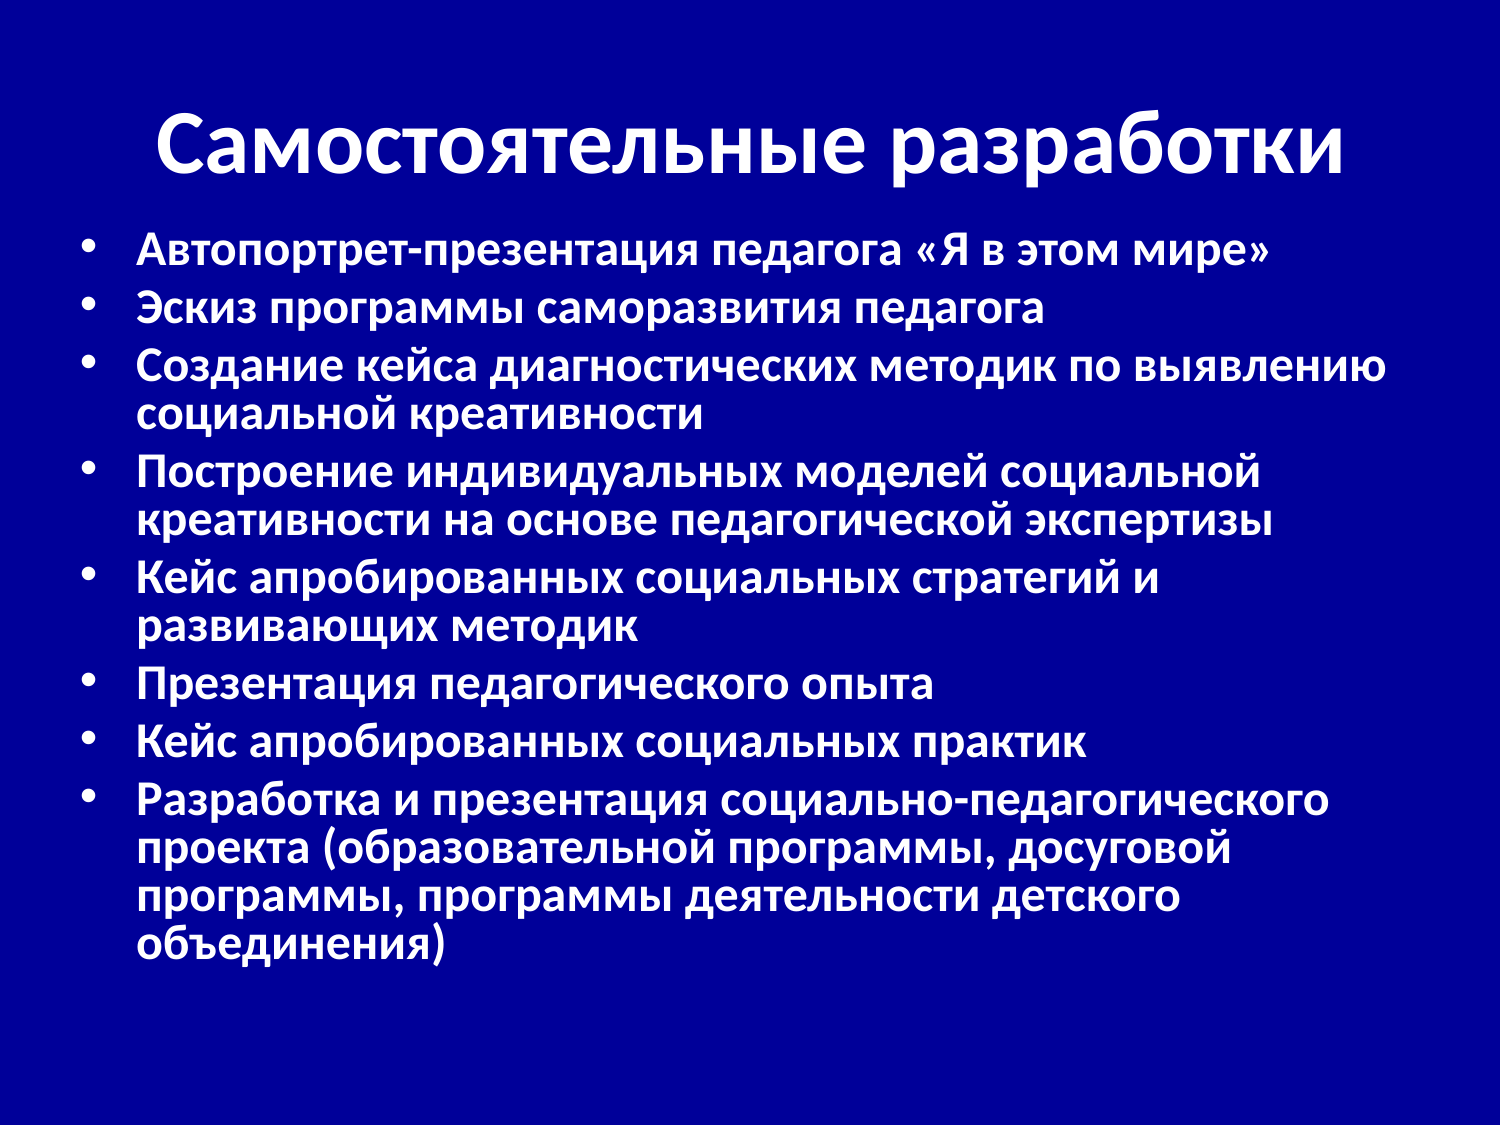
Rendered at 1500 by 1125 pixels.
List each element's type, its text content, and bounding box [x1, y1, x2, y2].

title Самостоятельные разработки [76, 42, 1428, 231]
list Автопортрет-презентация педагога «Я в этом мире» Эскиз программы саморазвития педагога Создание кейса диагностических методик по выявлению социальной креативности Построение индивидуальных моделей социальной креативности на основе педагогической экспертизы Кейс апробированных социальных стратегий и развивающих методик Презентация педагогического опыта Кейс апробированных социальных практик Разработка и презентация социально-педагогического проекта (образовательной программы, досуговой программы, программы деятельности детского объединения) [64, 219, 1416, 963]
